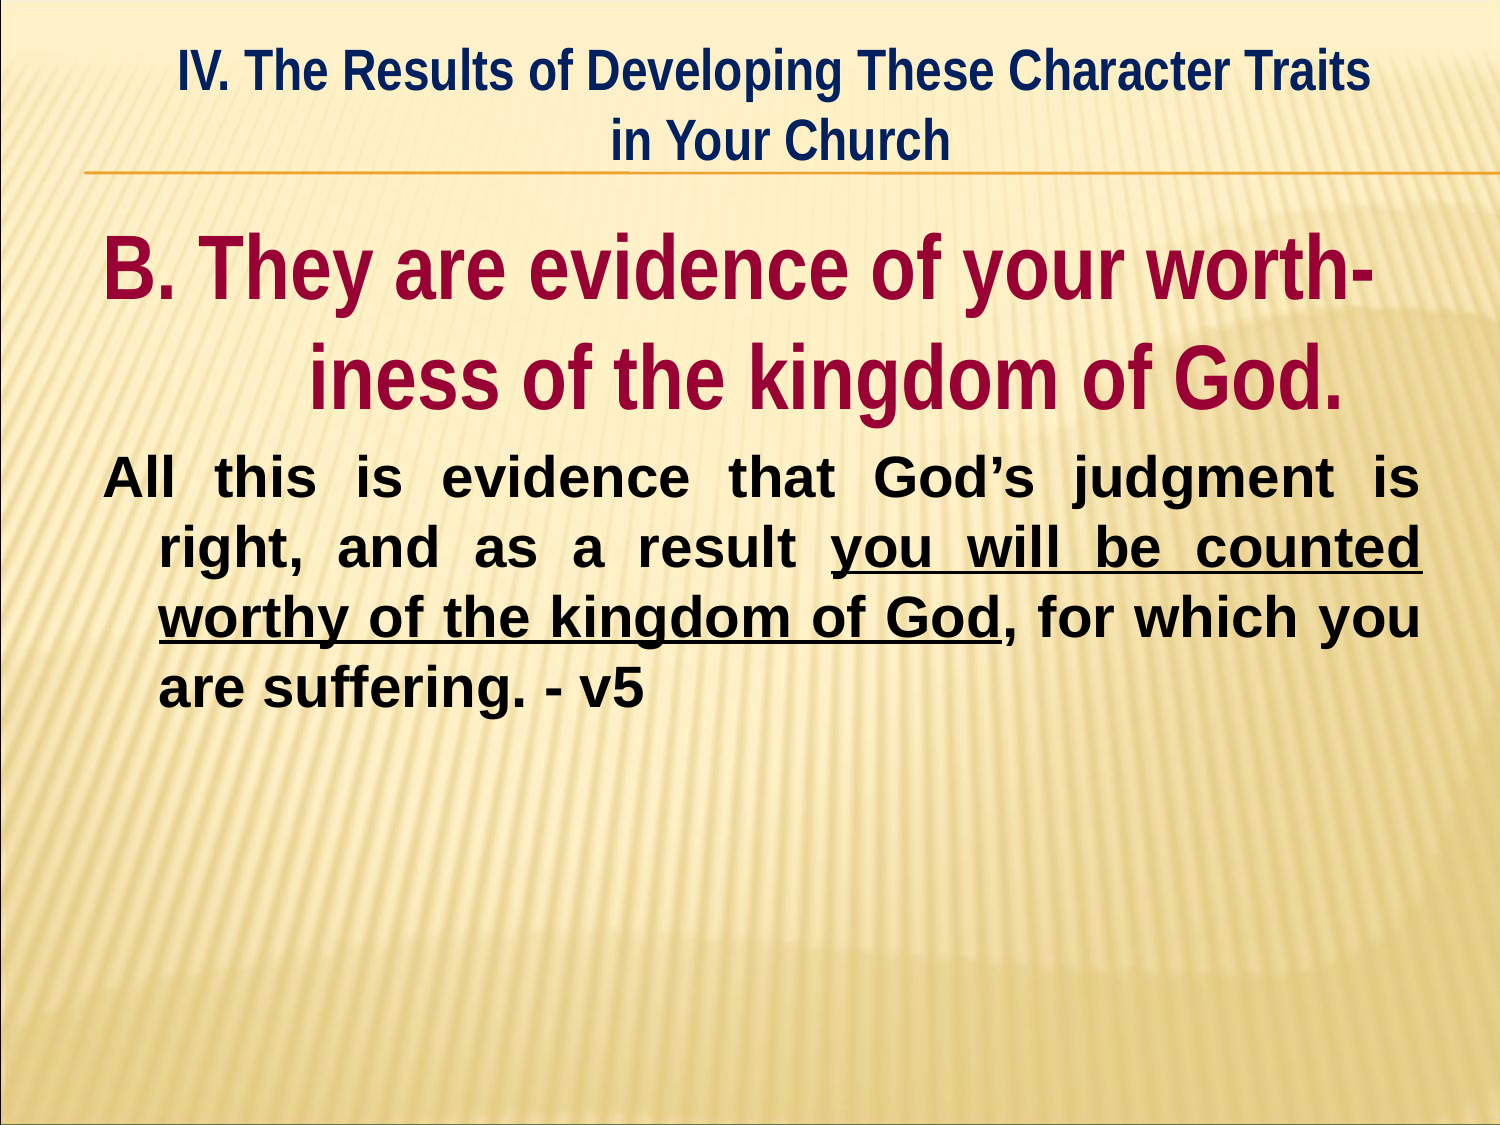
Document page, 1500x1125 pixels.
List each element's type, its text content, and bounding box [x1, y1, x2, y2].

list B. They are evidence of your worth- iness of the kingdom of God. All this is evidence that God’s judgment is right, and as a result you will be counted worthy of the kingdom of God, for which you are suffering. - v5 [87, 200, 1438, 1050]
text_box IV. The Results of Developing These Character Traits in Your Church [137, 24, 1425, 180]
picture [0, 0, 1500, 1125]
